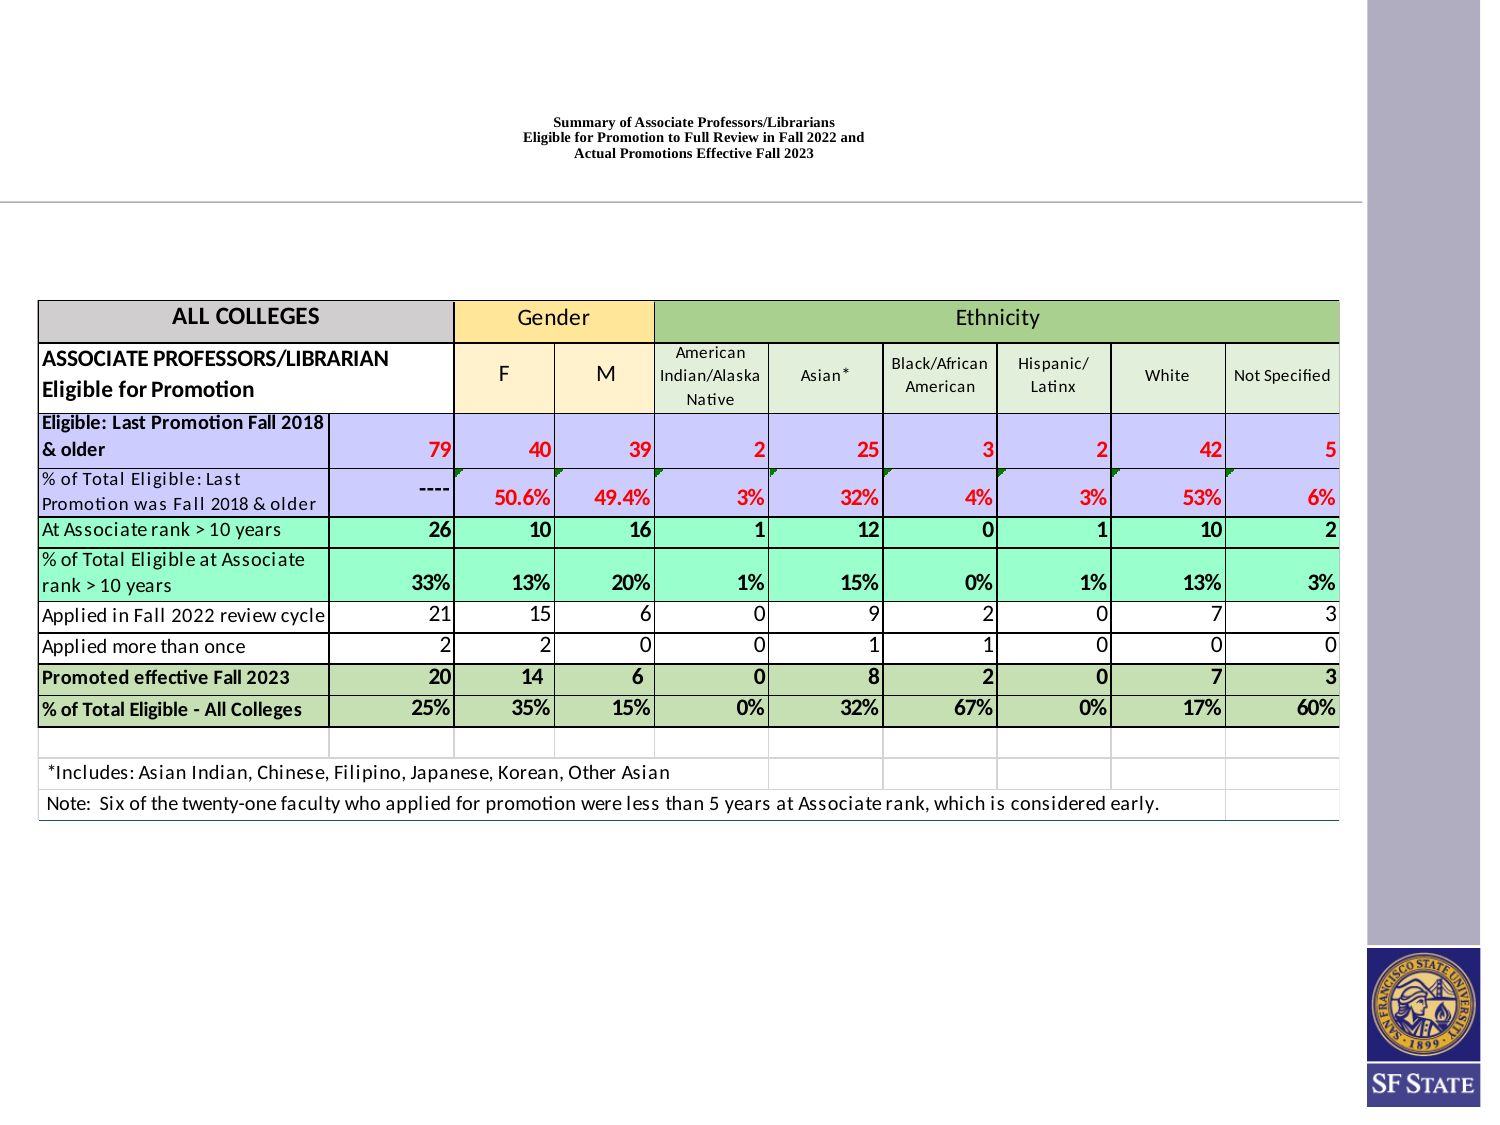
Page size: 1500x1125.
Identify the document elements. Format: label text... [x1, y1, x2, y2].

picture [37, 299, 1341, 822]
picture [1367, 948, 1481, 1107]
title Summary of Associate Professors/Librarians Eligible for Promotion to Full Review in Fall 2022 and Actual Promotions Effective Fall 2023 [83, 75, 1306, 200]
